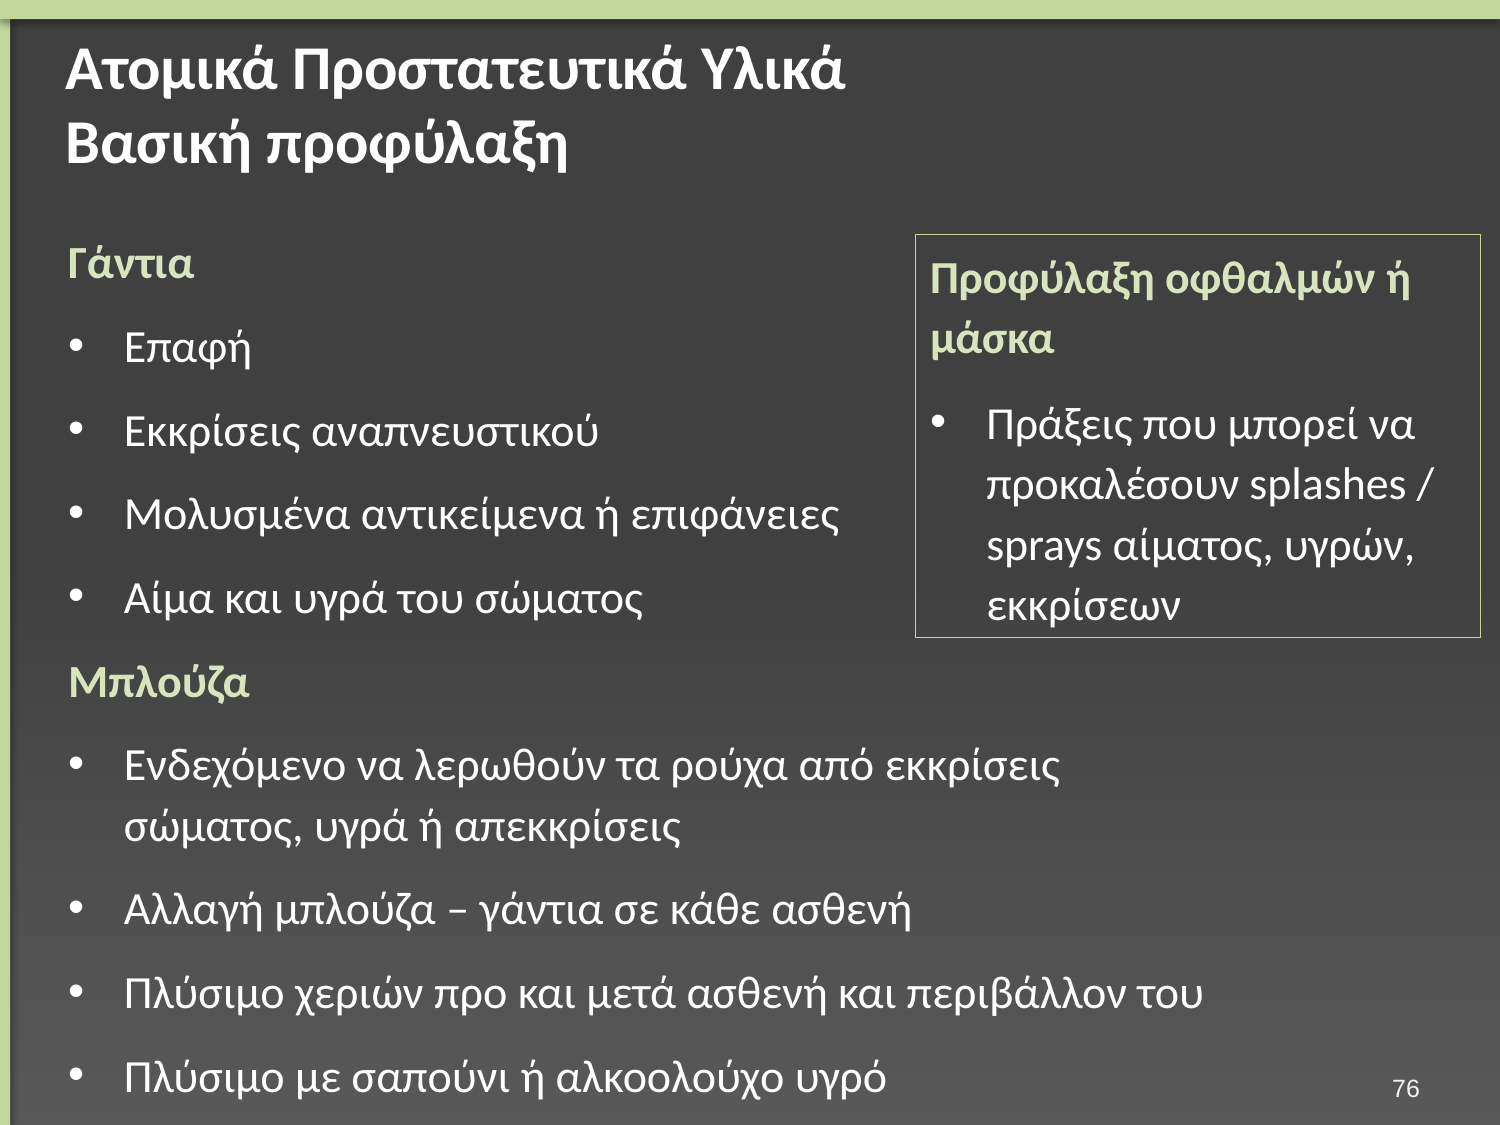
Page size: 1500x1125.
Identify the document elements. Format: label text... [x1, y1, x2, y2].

slide_number 75 [1223, 1057, 1436, 1118]
text_box Προφύλαξη οφθαλμών ή μάσκα Πράξεις που μπορεί να προκαλέσουν splashes / sprays αίματος, υγρών, εκκρίσεων [915, 234, 1481, 638]
title Ατομικά Προστατευτικά Υλικά Βασική προφύλαξη [10, 19, 1500, 185]
list Γάντια Επαφή Εκκρίσεις αναπνευστικού Μολυσμένα αντικείμενα ή επιφάνειες Αίμα και υγρά του σώματος Μπλούζα Ενδεχόμενο να λερωθούν τα ρούχα από εκκρίσεις σώματος, υγρά ή απεκκρίσεις Αλλαγή μπλούζα – γάντια σε κάθε ασθενή Πλύσιμο χεριών προ και μετά ασθενή και περιβάλλον του Πλύσιμο με σαπούνι ή αλκοολούχο υγρό [53, 219, 1223, 1125]
